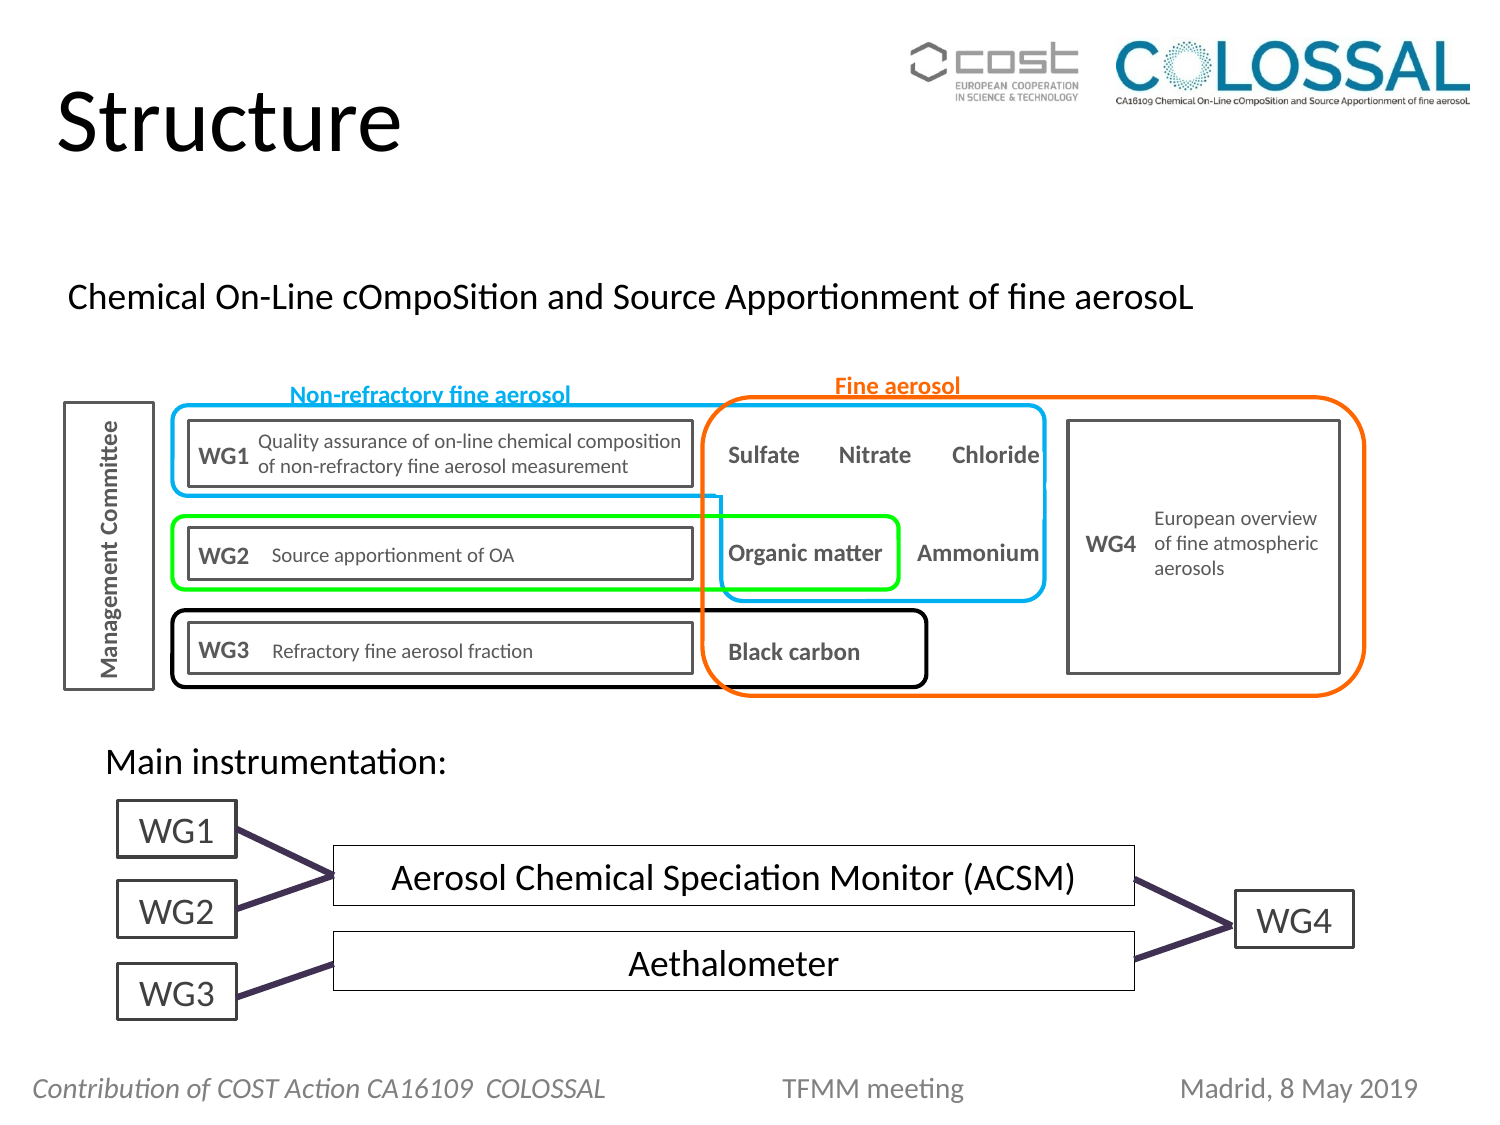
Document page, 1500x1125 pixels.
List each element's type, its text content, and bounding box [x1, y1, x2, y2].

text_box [1134, 878, 1233, 925]
text_box WG3 [117, 963, 237, 1020]
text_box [235, 963, 335, 998]
text_box Chemical On-Line cOmpoSition and Source Apportionment of fine aerosoL [53, 265, 1283, 325]
text_box Main instrumentation: [90, 729, 498, 789]
text_box WG2 [117, 880, 236, 938]
text_box [63, 400, 84, 691]
text_box Fine aerosol [820, 361, 977, 407]
text_box WG4 [1237, 890, 1354, 948]
text_box Ammonium [895, 528, 1055, 574]
text_box Sulfate [713, 430, 815, 476]
text_box Nitrate [815, 430, 922, 476]
text_box [170, 403, 723, 498]
text_box Aethalometer [333, 931, 1135, 991]
text_box Management Committee [84, 400, 130, 695]
picture [1116, 37, 1470, 109]
text_box [130, 400, 155, 691]
text_box Non-refractory fine aerosol [275, 370, 703, 416]
text_box [170, 514, 700, 592]
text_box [235, 828, 335, 875]
text_box Aerosol Chemical Speciation Monitor (ACSM) [339, 845, 1135, 906]
text_box [170, 608, 723, 690]
text_box WG1 [117, 800, 236, 857]
text_box [700, 395, 1367, 698]
text_box Chloride [922, 430, 1055, 476]
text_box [235, 875, 335, 910]
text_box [1134, 925, 1233, 960]
title Structure [41, 20, 798, 209]
picture [883, 19, 1105, 123]
